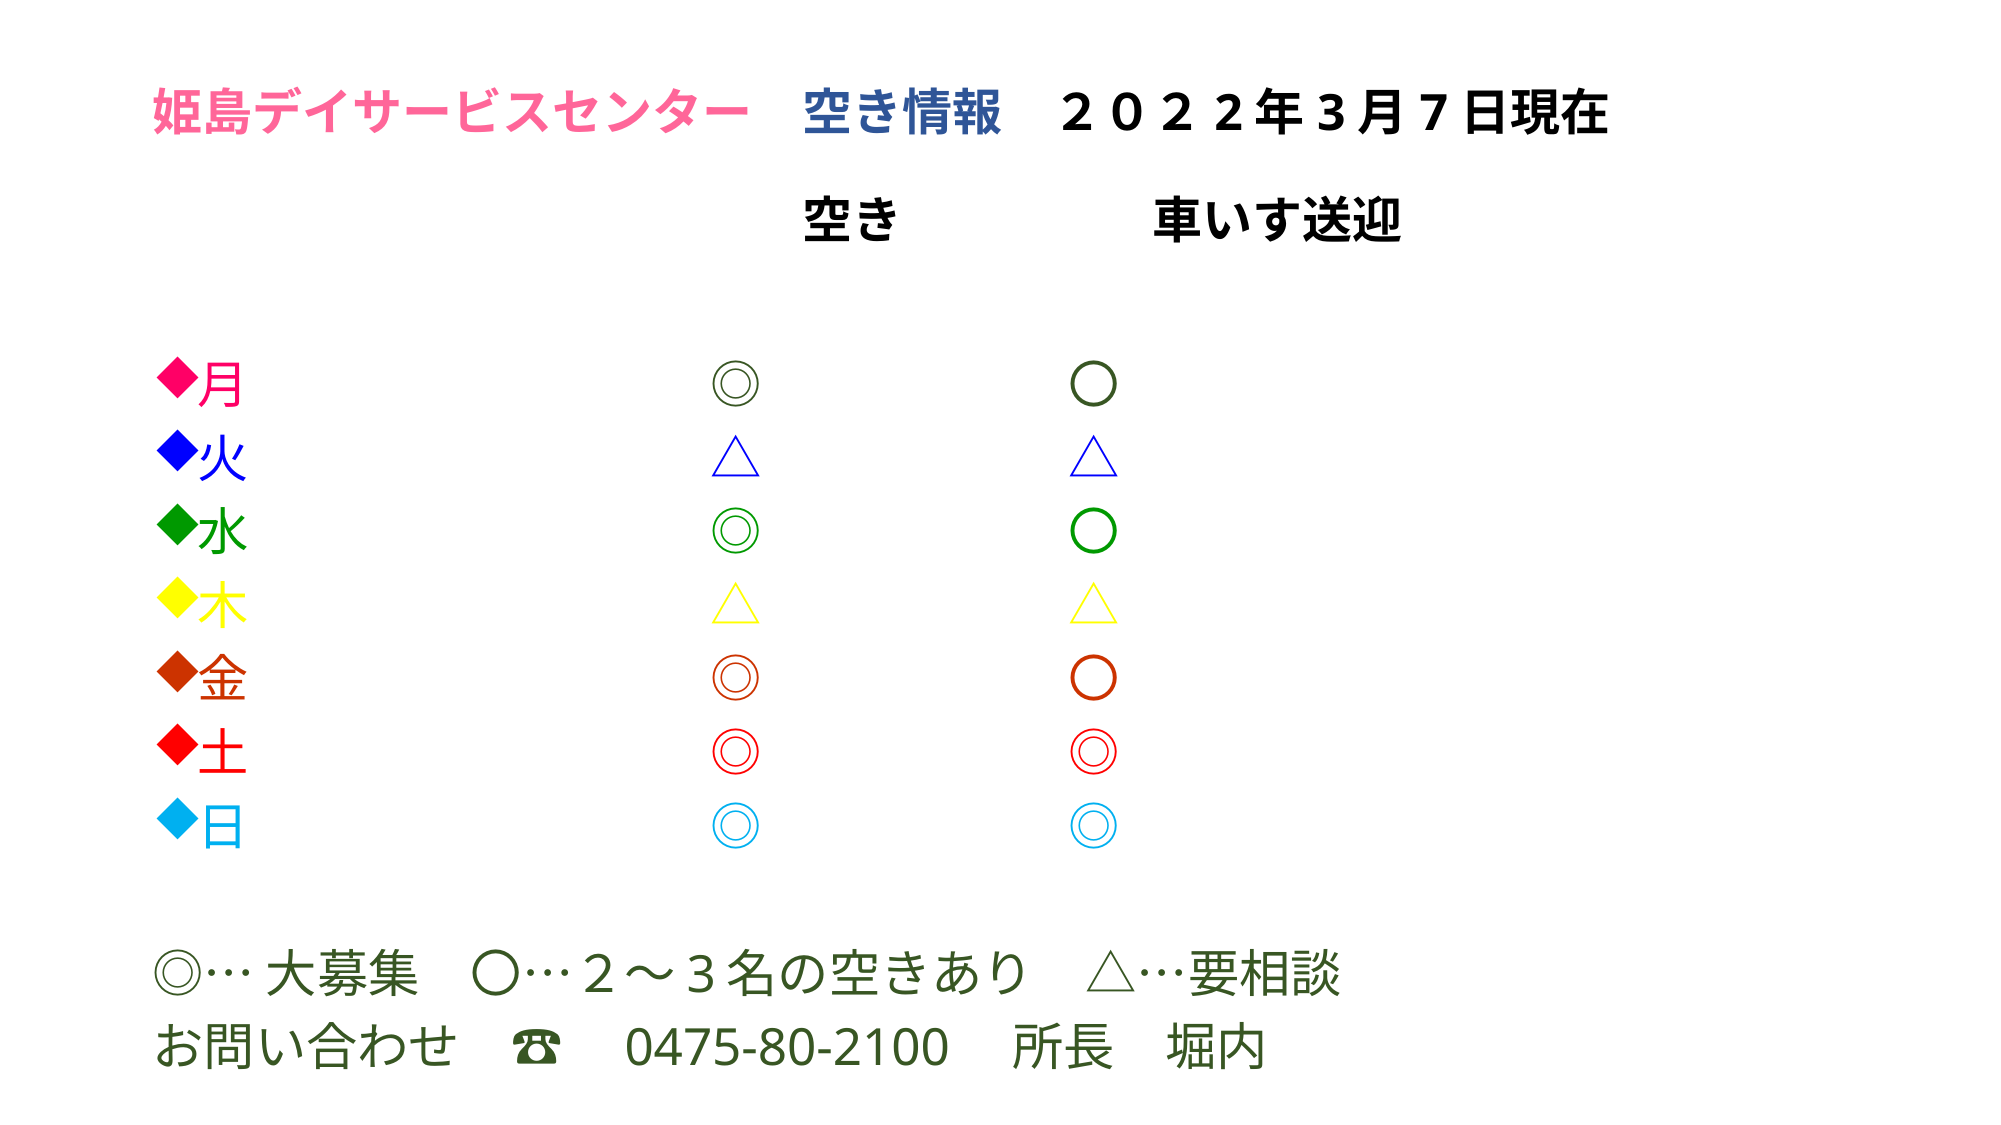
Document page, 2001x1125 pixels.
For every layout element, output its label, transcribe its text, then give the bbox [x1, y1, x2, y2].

title 姫島デイサービスセンター 空き情報 ２０２2年3月7日現在 空き 車いす送迎 [137, 59, 1863, 278]
list 月 ◎ 〇 火 △ △ 水 ◎ 〇 木 △ △ 金 ◎ 〇 土 ◎ ◎ 日 ◎ ◎ ◎…大募集 〇…２～3名の空きあり △…要相談 お問い合わせ ☎ 0475-80-2100 所長 堀内 [137, 351, 1863, 1091]
